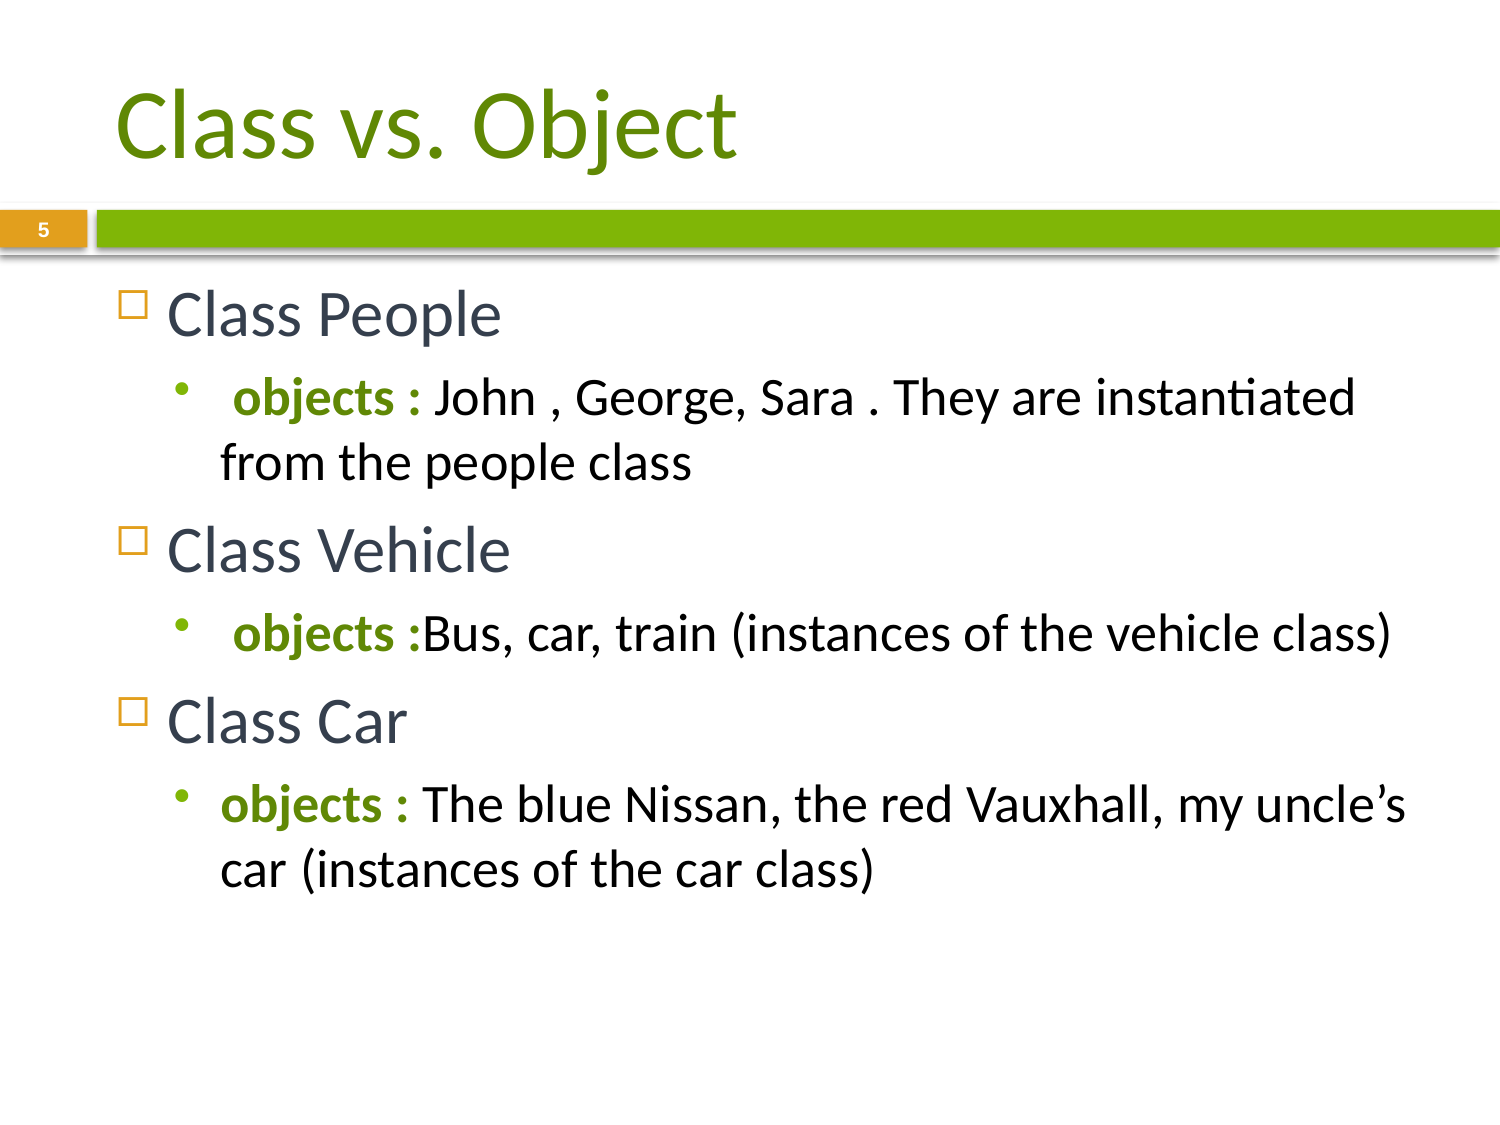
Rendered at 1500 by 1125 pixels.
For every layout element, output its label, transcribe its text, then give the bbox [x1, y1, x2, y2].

slide_number 5 [0, 208, 88, 249]
title Class vs. Object [100, 37, 1438, 200]
list Class People objects : John , George, Sara . They are instantiated from the people class Class Vehicle objects :Bus, car, train (instances of the vehicle class) Class Car objects : The blue Nissan, the red Vauxhall, my uncle’s car (instances of the car class) [100, 262, 1438, 1000]
